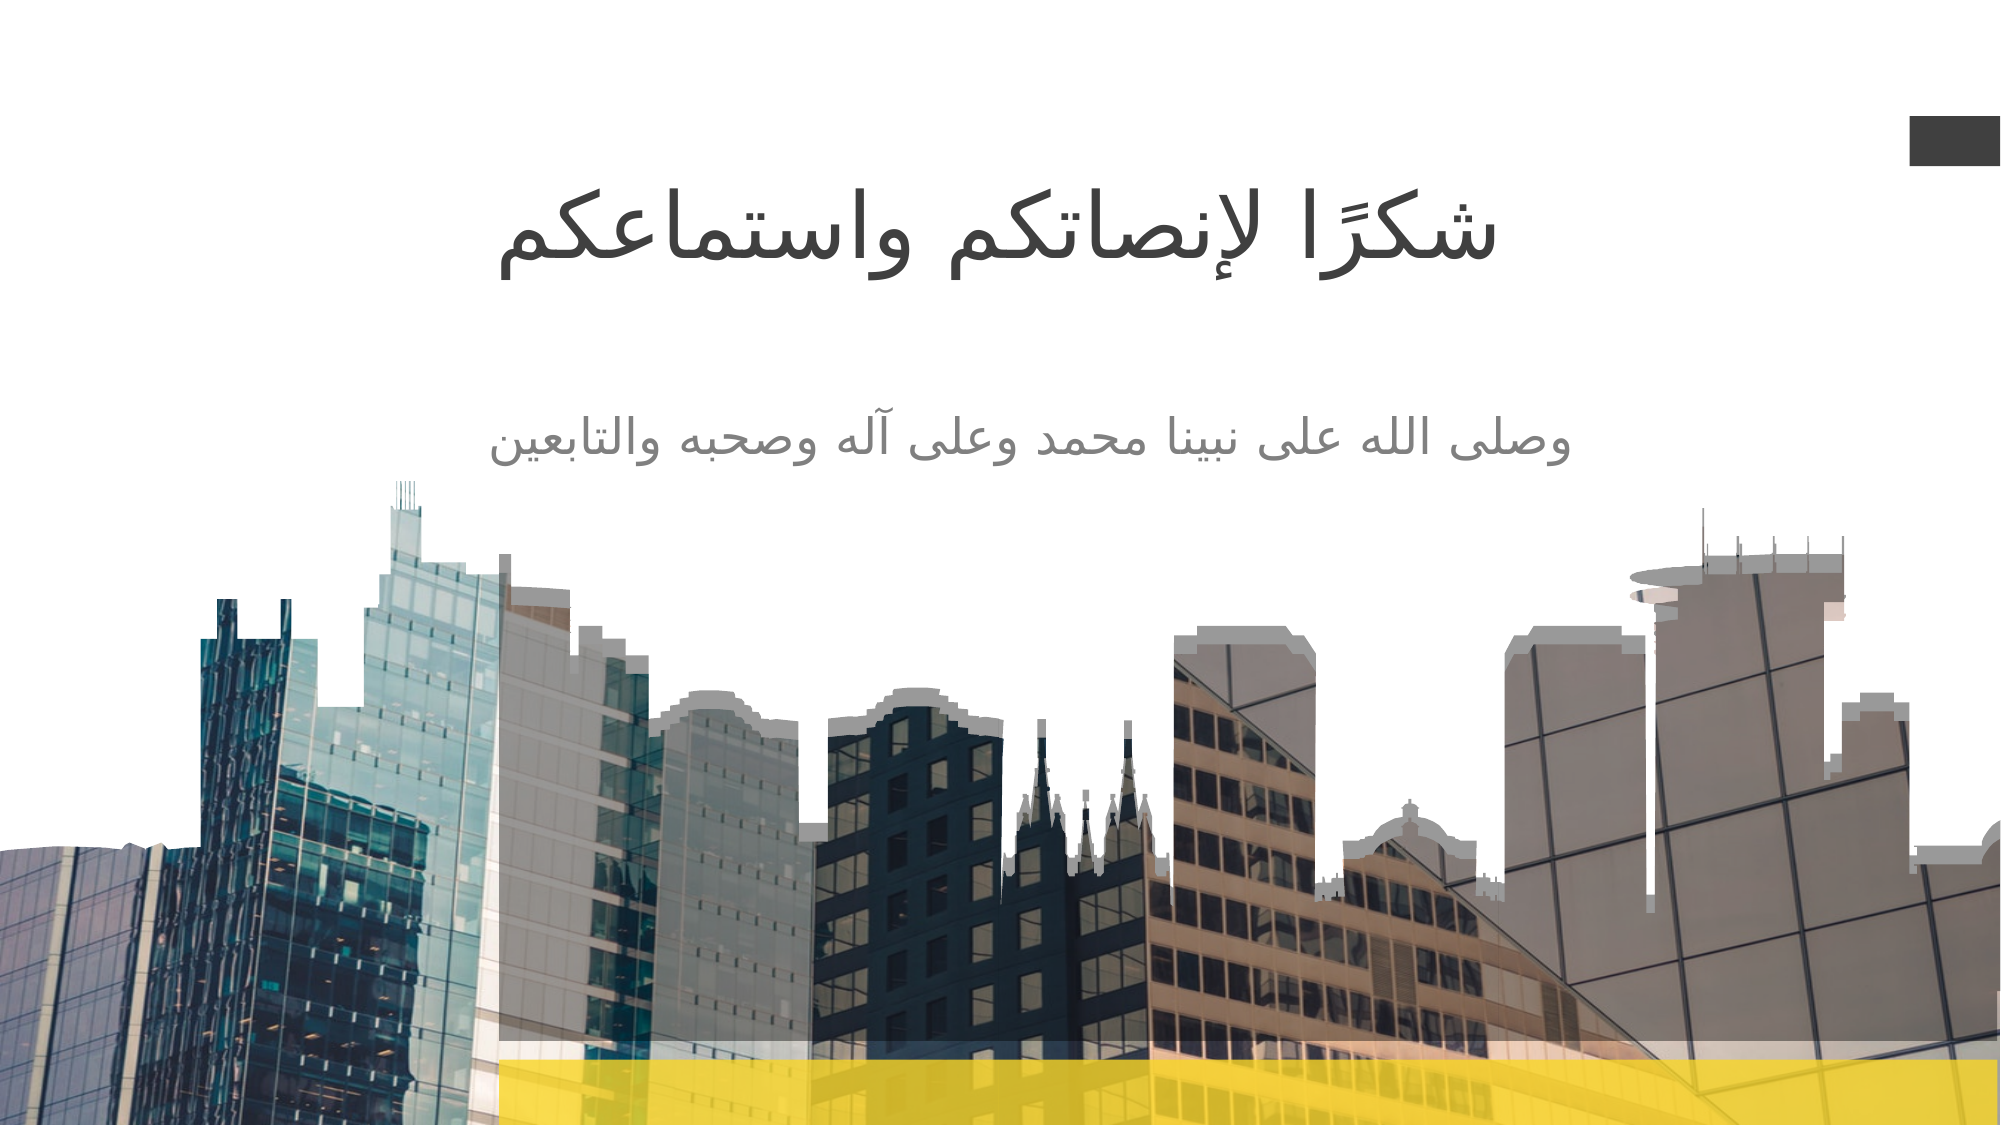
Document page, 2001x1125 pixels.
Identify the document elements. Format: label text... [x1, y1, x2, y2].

picture [0, 480, 2001, 1125]
text_box وصلى الله على نبينا محمد وعلى آله وصحبه والتابعين [411, 385, 1589, 472]
text_box شكرًا لإنصاتكم واستماعكم [480, 159, 1518, 284]
text_box [1909, 115, 2001, 167]
